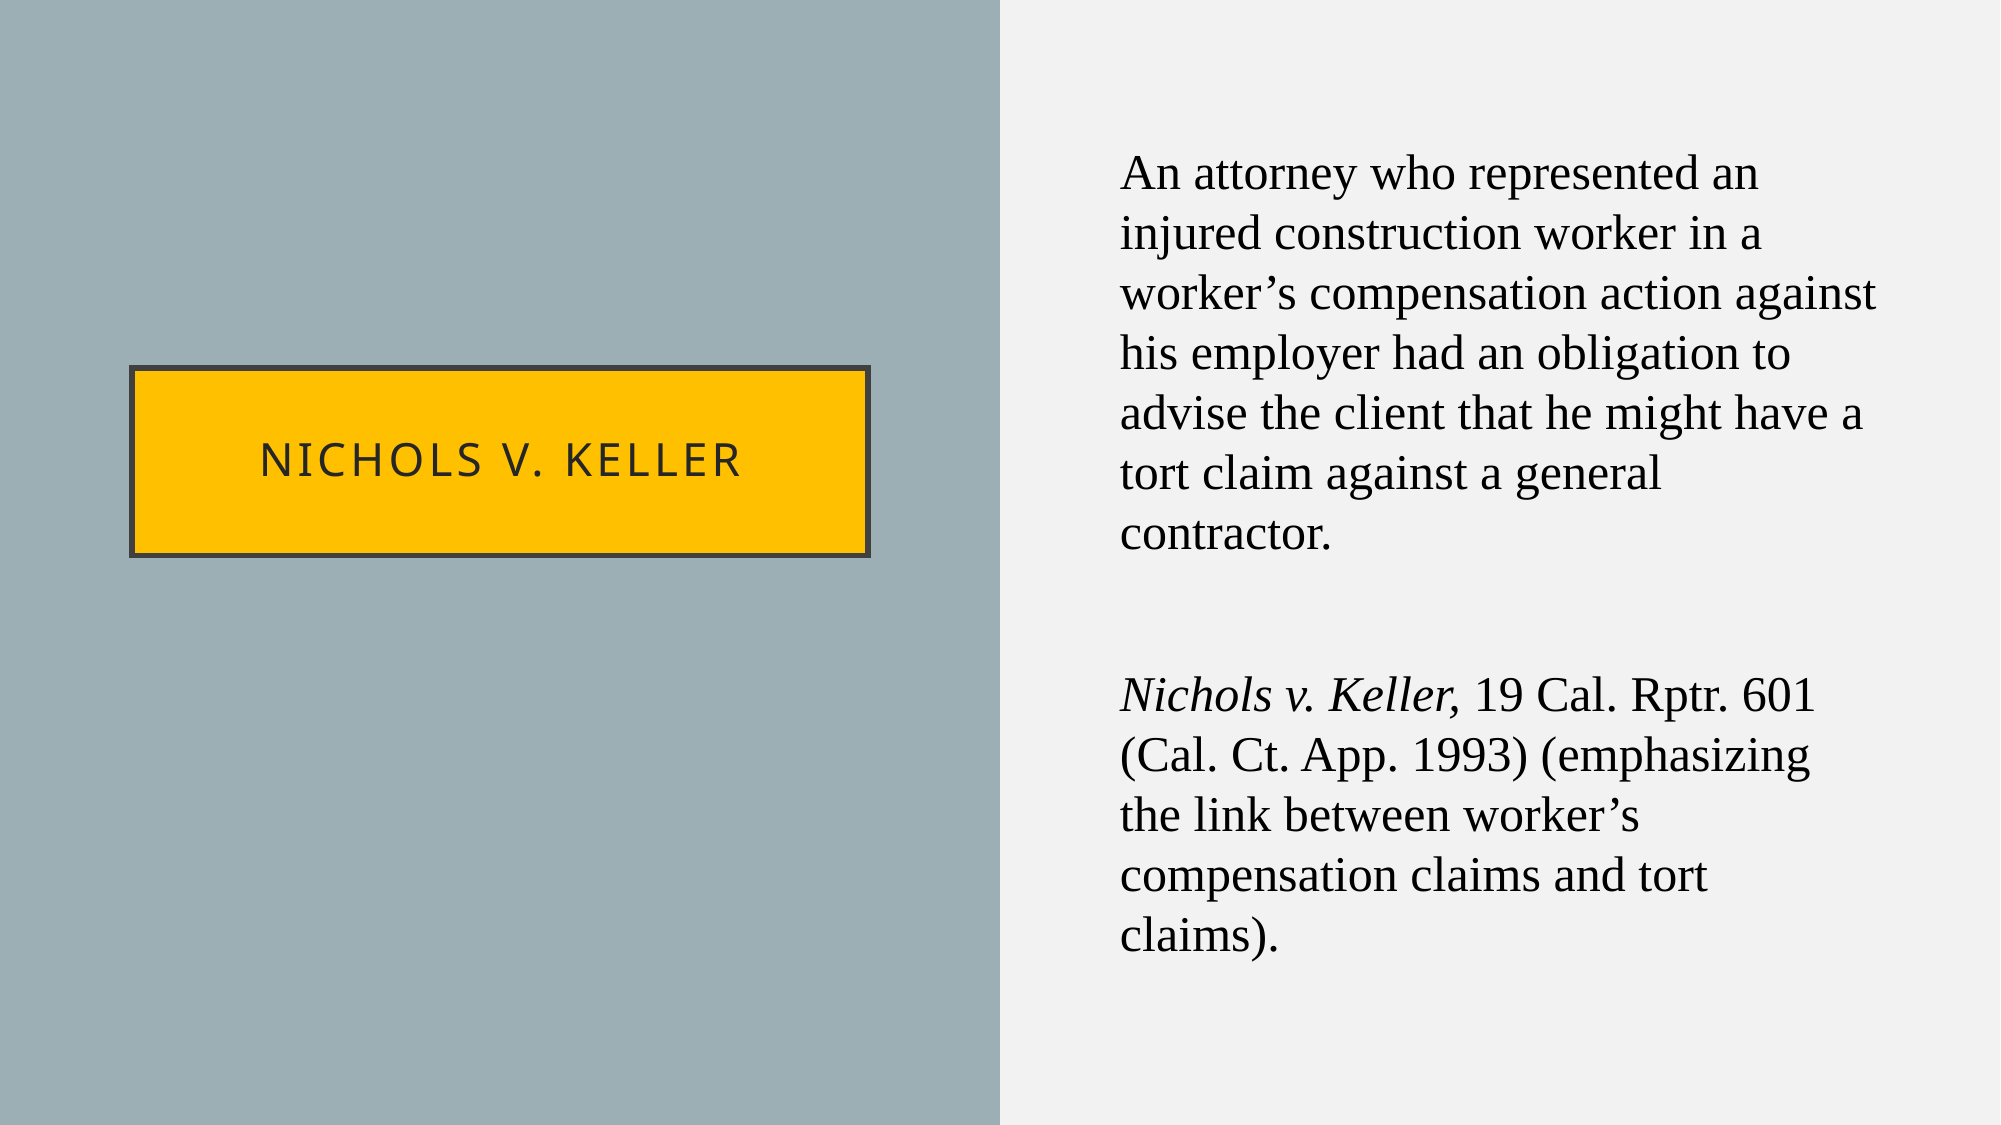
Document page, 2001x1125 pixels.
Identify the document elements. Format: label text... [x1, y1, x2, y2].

list An attorney who represented an injured construction worker in a worker’s compensation action against his employer had an obligation to advise the client that he might have a tort claim against a general contractor. Nichols v. Keller, 19 Cal. Rptr. 601 (Cal. Ct. App. 1993) (emphasizing the link between worker’s compensation claims and tort claims). [1104, 131, 1895, 993]
title nichols v. Keller [129, 365, 871, 558]
